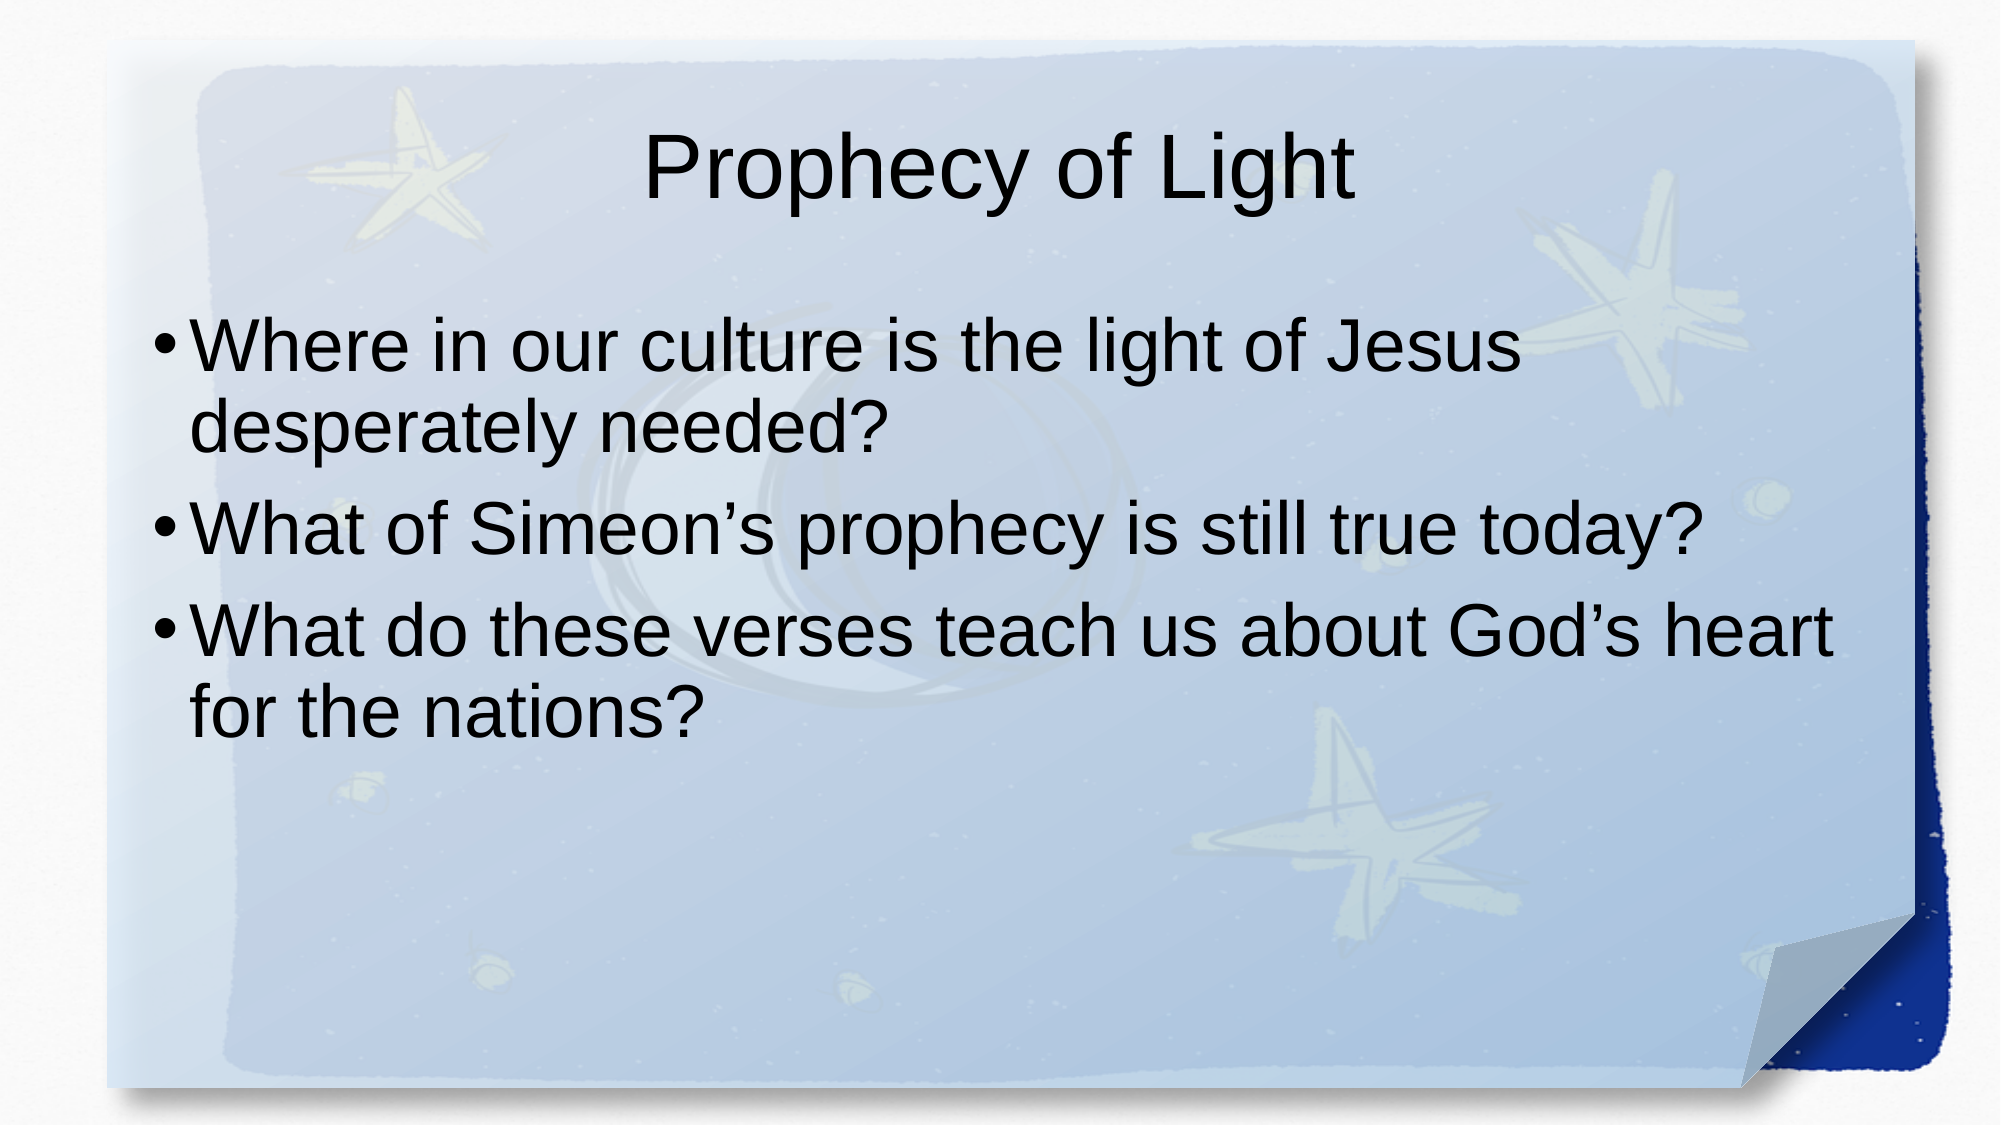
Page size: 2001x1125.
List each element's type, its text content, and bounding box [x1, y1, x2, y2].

title Prophecy of Light [137, 59, 1863, 278]
list Where in our culture is the light of Jesus desperately needed? What of Simeon’s prophecy is still true today? What do these verses teach us about God’s heart for the nations? [137, 299, 1863, 1014]
picture [0, 0, 2001, 1125]
